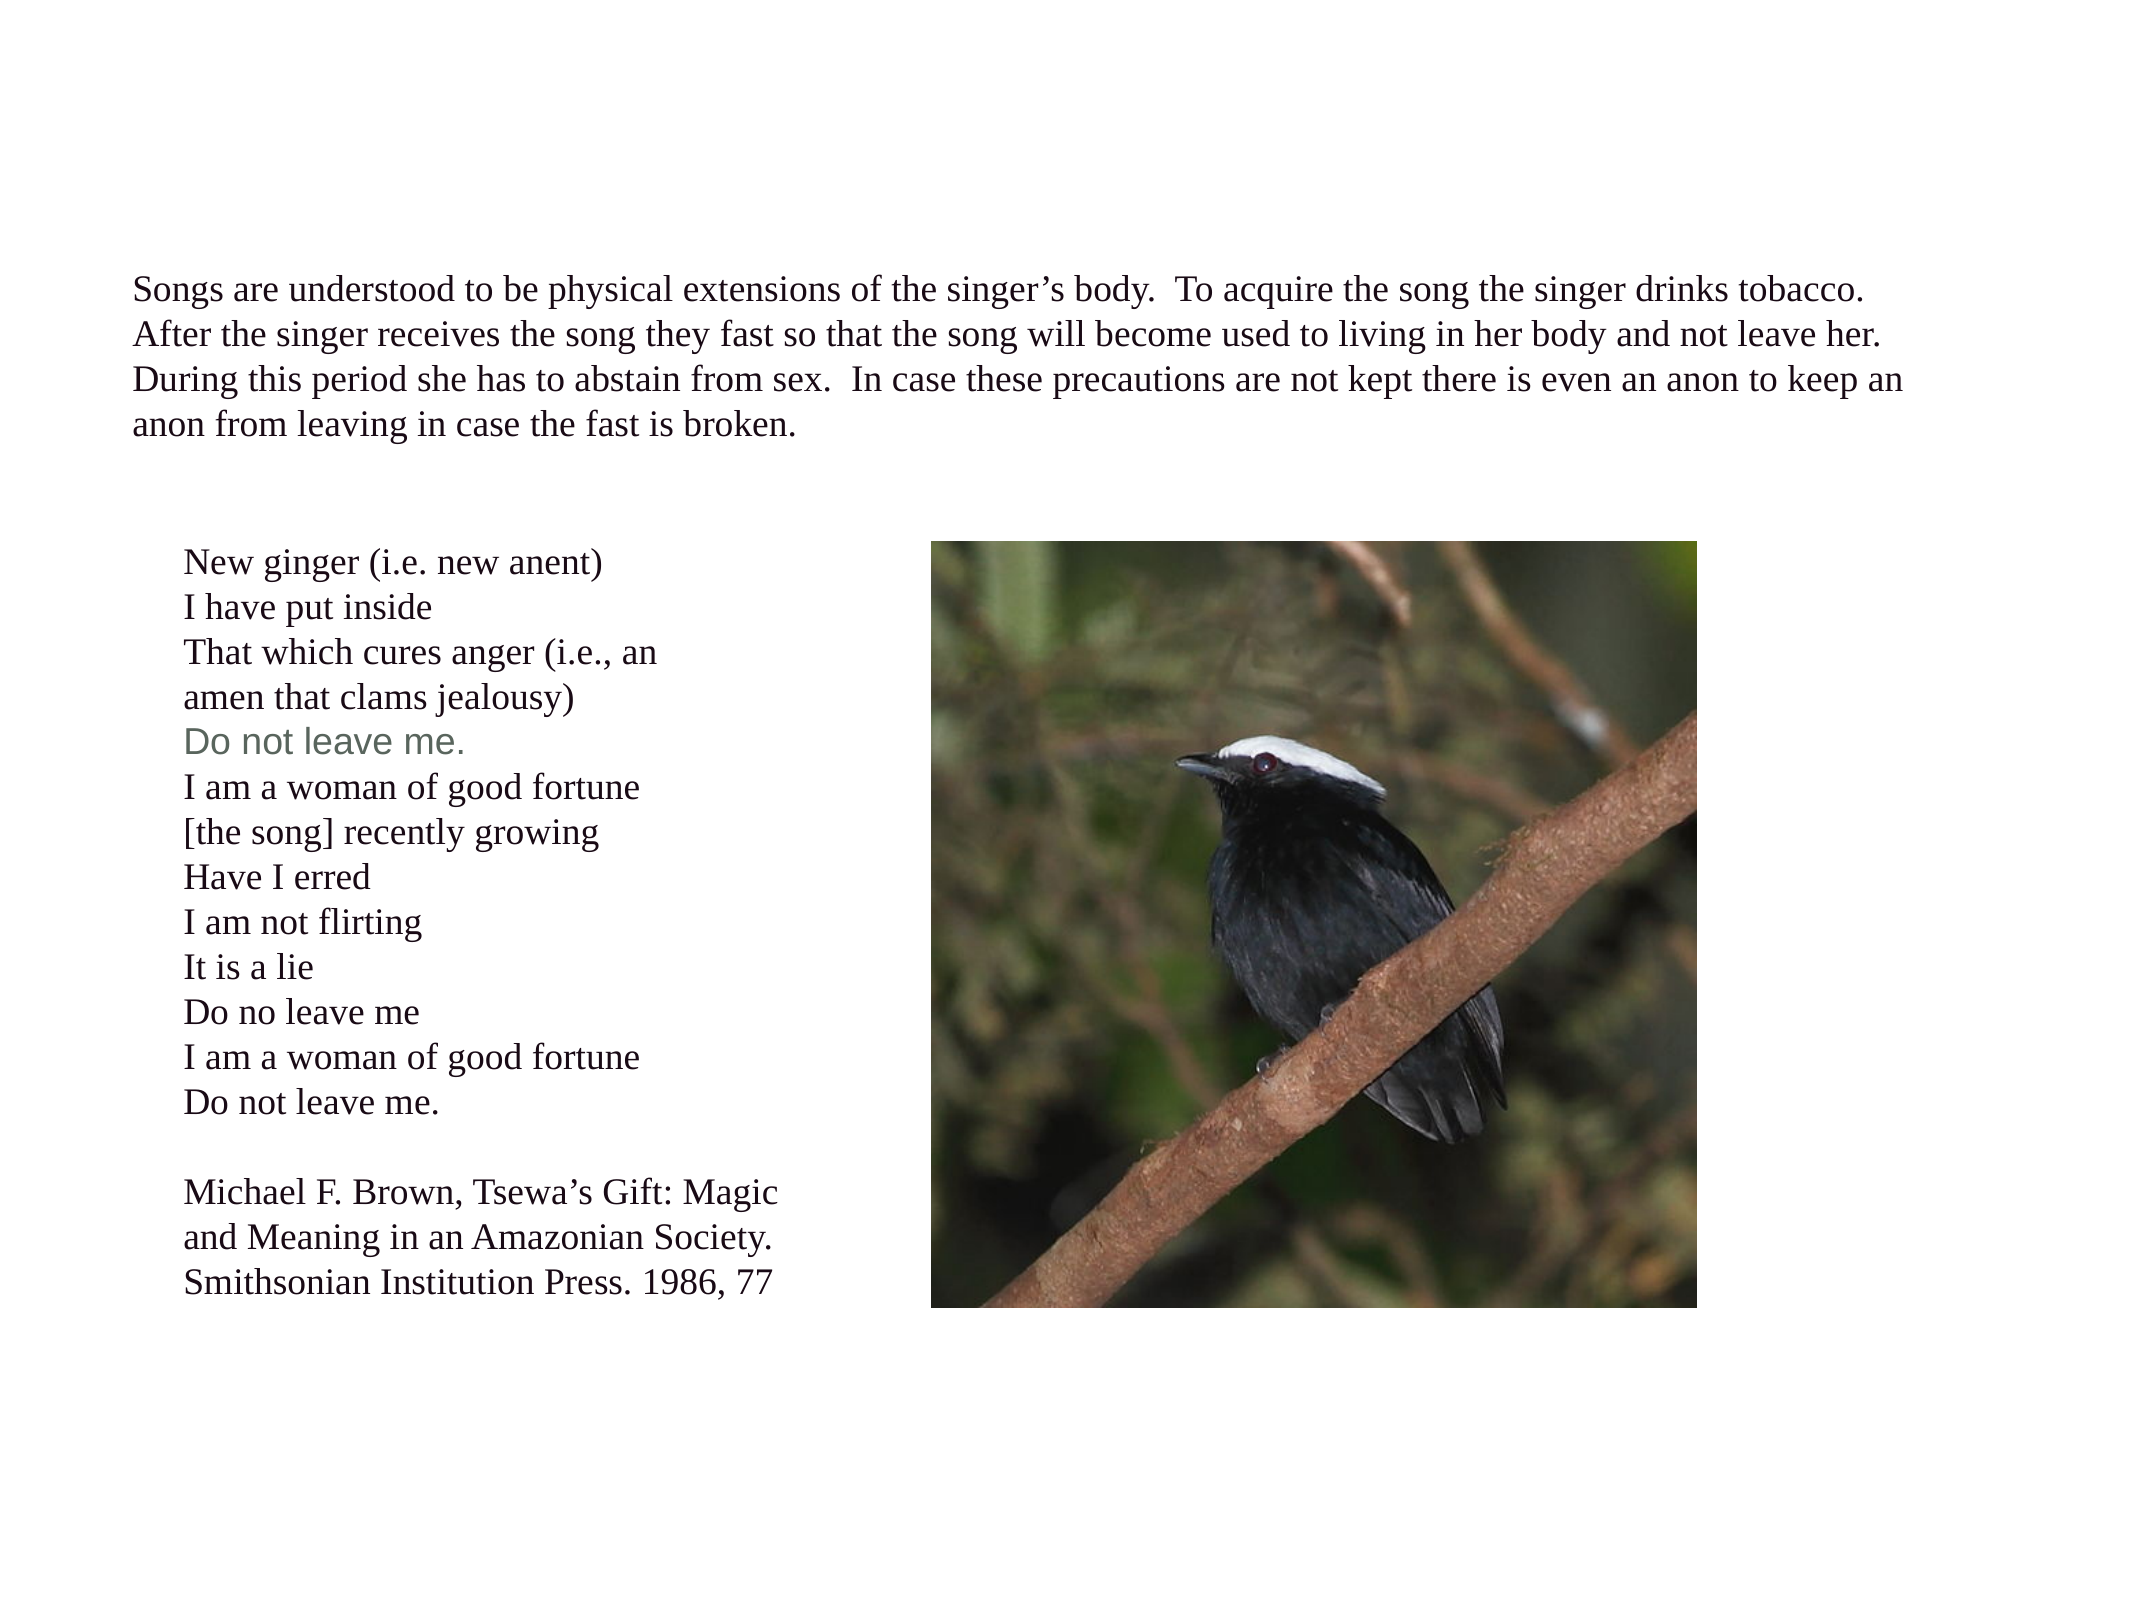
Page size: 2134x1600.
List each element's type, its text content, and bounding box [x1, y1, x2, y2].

text_box Songs are understood to be physical extensions of the singer’s body. To acquire the song the singer drinks tobacco. After the singer receives the song they fast so that the song will become used to living in her body and not leave her. During this period she has to abstain from sex. In case these precautions are not kept there is even an anon to keep an anon from leaving in case the fast is broken. [123, 255, 2010, 453]
text_box New ginger (i.e. new anent) I have put inside That which cures anger (i.e., an amen that clams jealousy) Do not leave me. I am a woman of good fortune [the song] recently growing Have I erred I am not flirting It is a lie Do no leave me I am a woman of good fortune Do not leave me. Michael F. Brown, Tsewa’s Gift: Magic and Meaning in an Amazonian Society. Smithsonian Institution Press. 1986, 77 [175, 528, 814, 1311]
picture [930, 541, 1697, 1308]
